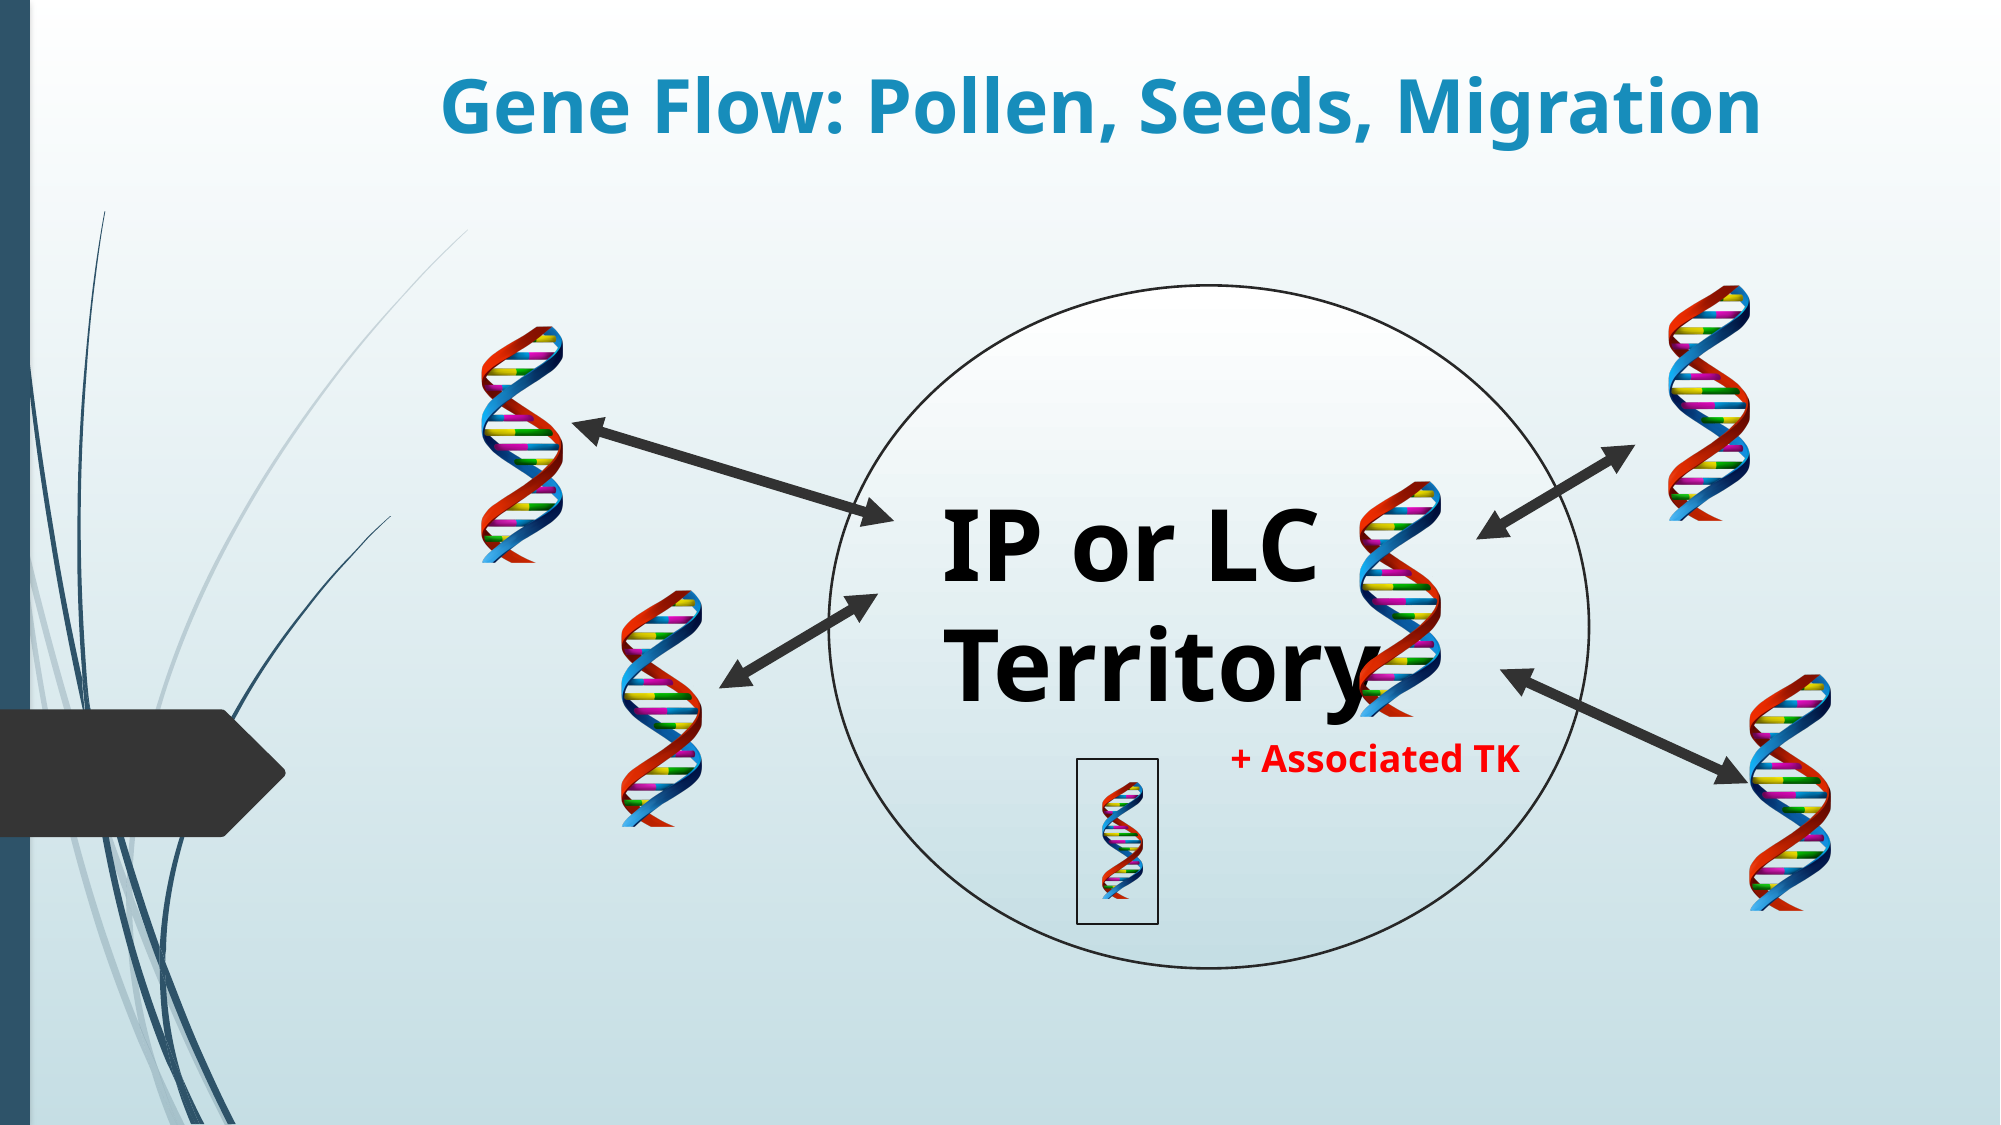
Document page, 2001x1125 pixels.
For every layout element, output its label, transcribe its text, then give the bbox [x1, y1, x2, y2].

picture [1359, 481, 1441, 718]
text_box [1475, 444, 1636, 540]
picture [620, 590, 703, 827]
text_box IP or LC Territory [927, 473, 1420, 729]
text_box + Associated TK [1215, 727, 1495, 788]
text_box [829, 284, 1591, 970]
title Gene Flow: Pollen, Seeds, Migration [424, 37, 1888, 157]
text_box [1499, 669, 1749, 784]
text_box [718, 593, 879, 689]
picture [1668, 285, 1751, 522]
text_box [1076, 758, 1159, 925]
picture [1102, 782, 1143, 899]
picture [1749, 674, 1832, 911]
picture [481, 326, 563, 563]
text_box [571, 422, 895, 522]
